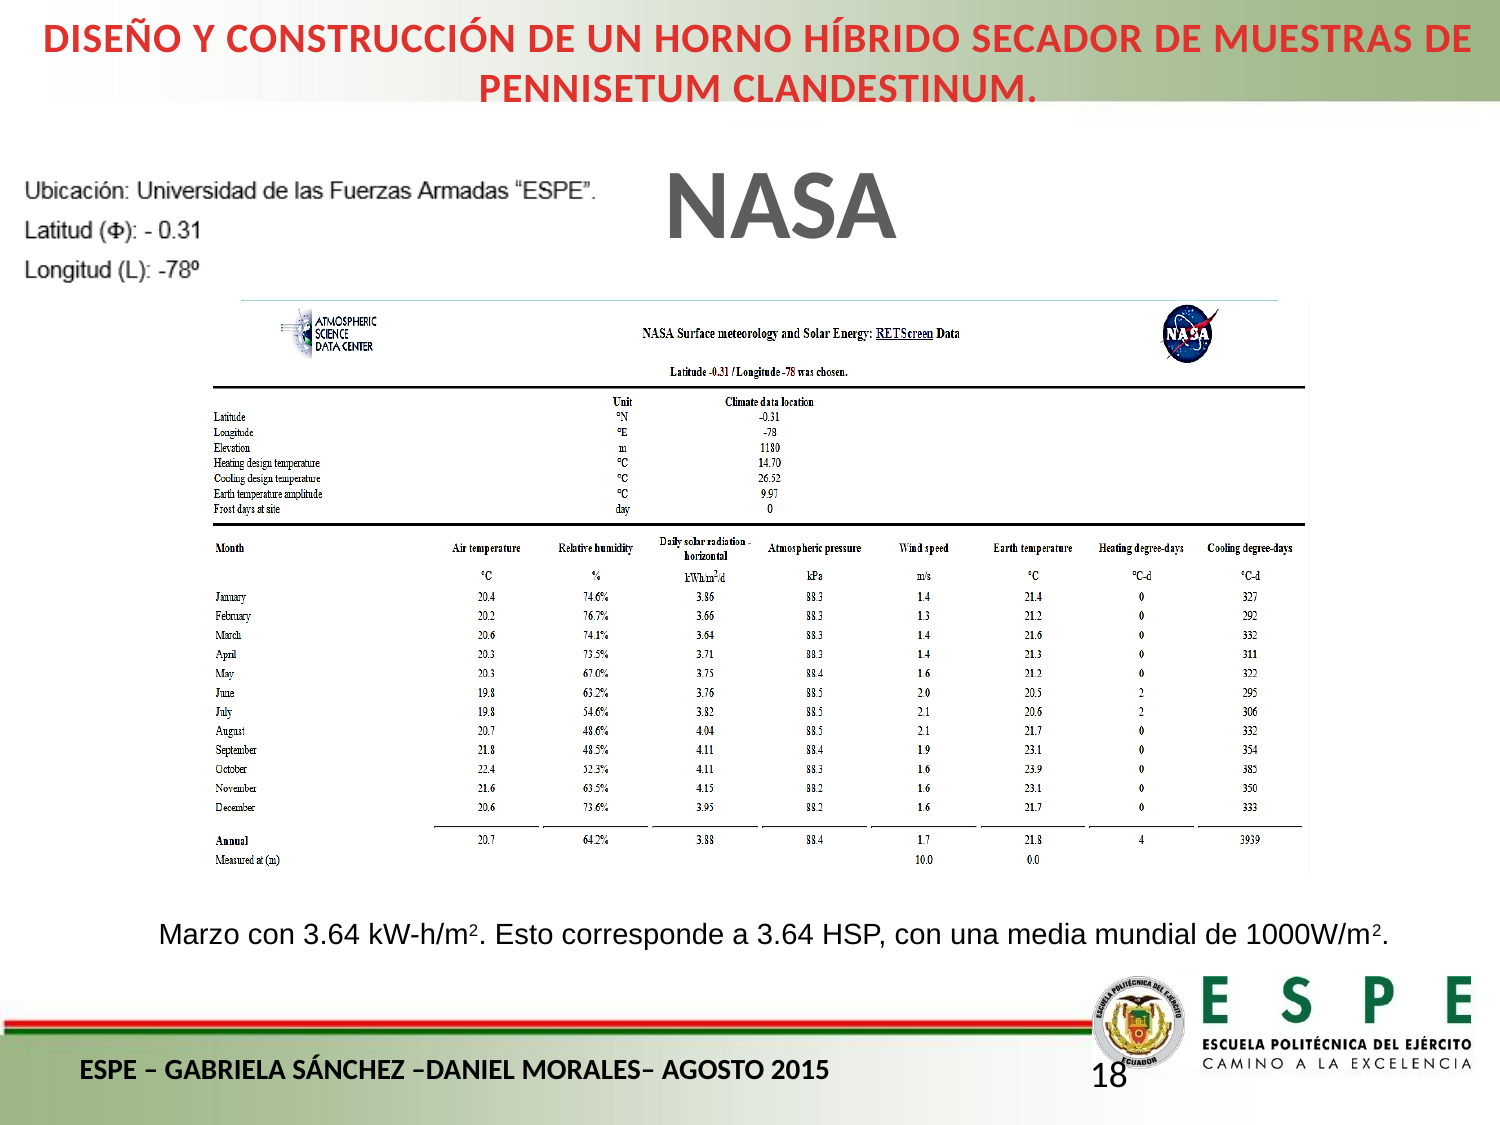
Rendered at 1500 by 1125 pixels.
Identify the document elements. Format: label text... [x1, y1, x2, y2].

picture [0, 119, 1500, 1125]
slide_number 18 [1074, 1042, 1425, 1103]
text_box NASA [649, 130, 913, 266]
text_box DISEÑO Y CONSTRUCCIÓN DE UN HORNO HÍBRIDO SECADOR DE MUESTRAS DE PENNISETUM CLANDESTINUM. [0, 3, 1500, 119]
text_box ESPE – GABRIELA SÁNCHEZ –DANIEL MORALES– AGOSTO 2015 [64, 1042, 988, 1103]
text_box Marzo con 3.64 kW-h/m2. Esto corresponde a 3.64 HSP, con una media mundial de 1000W/m2. [64, 890, 1432, 958]
